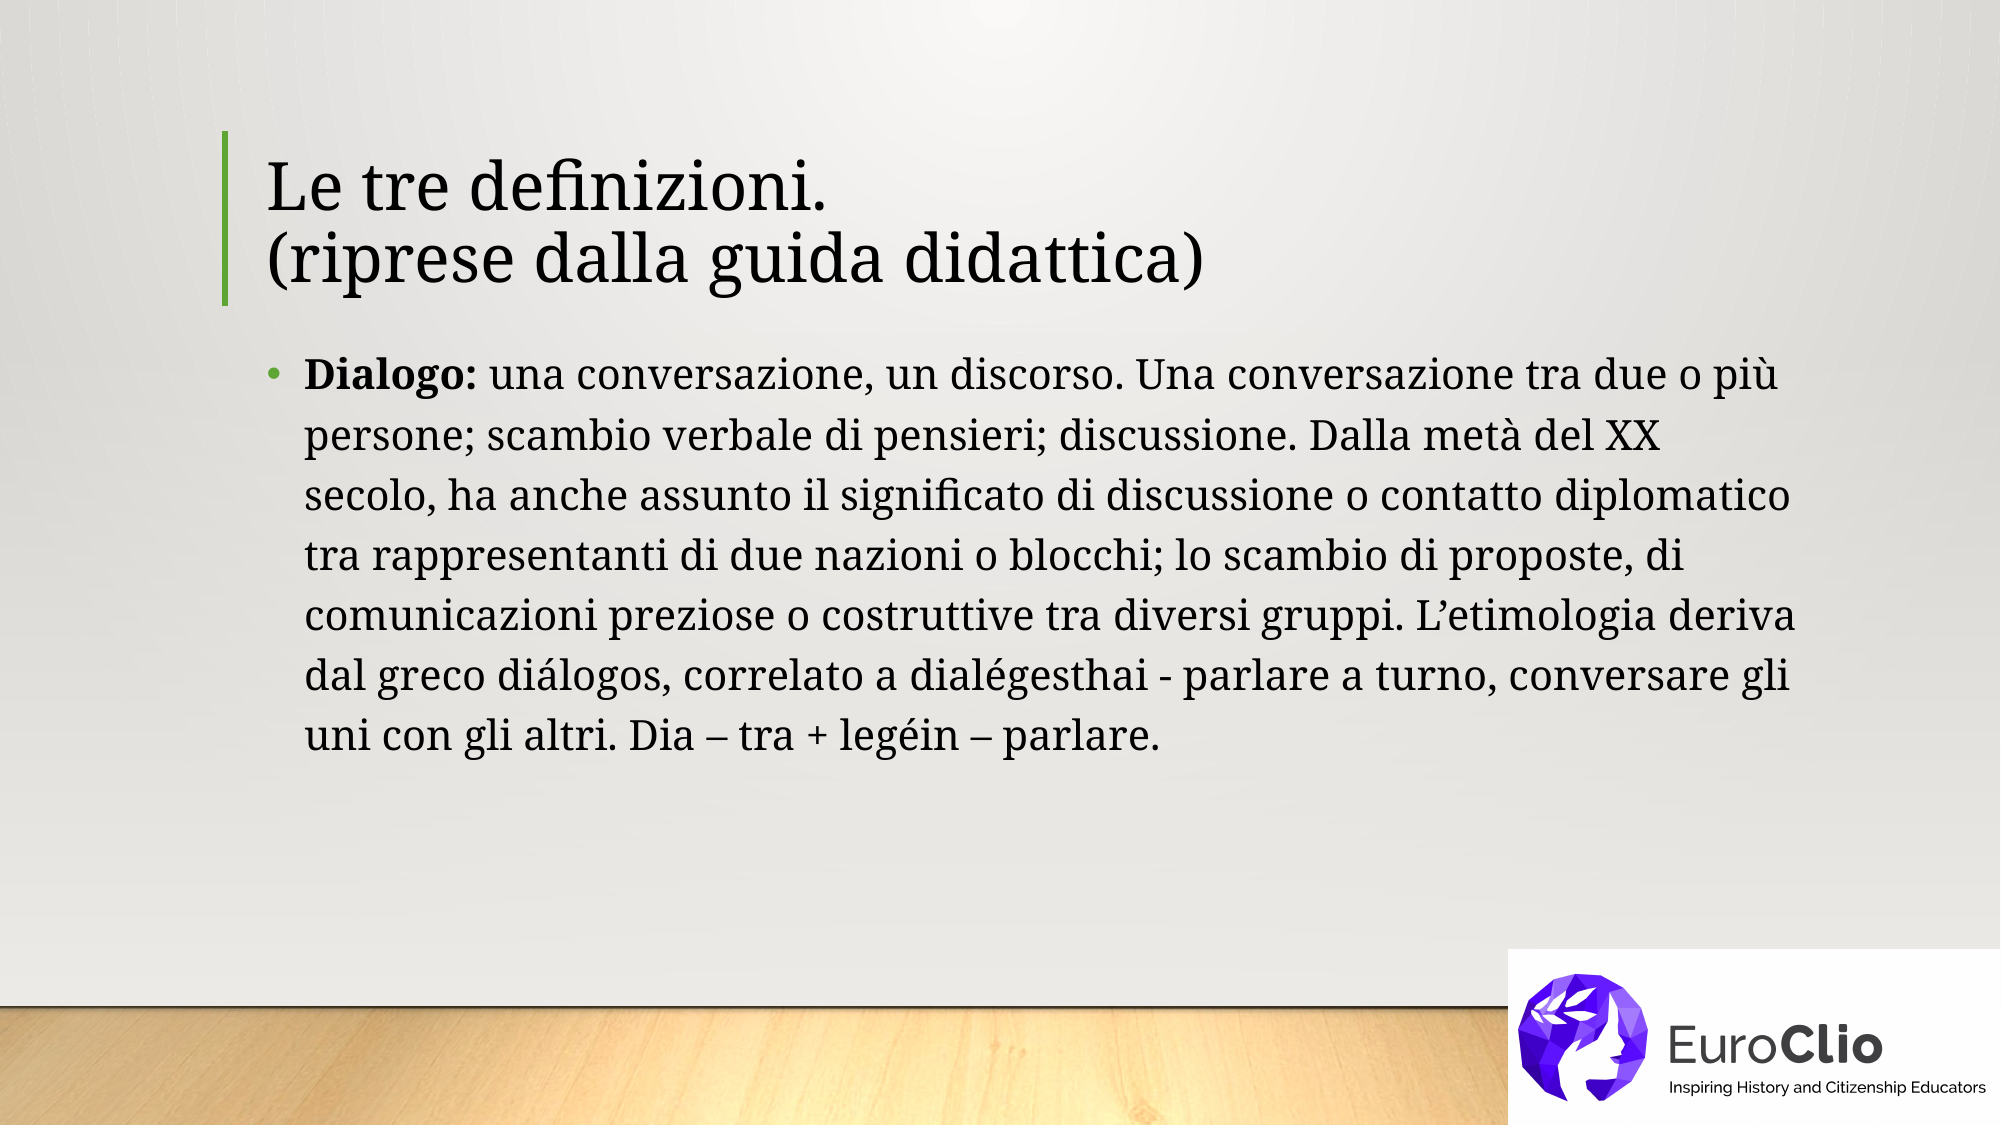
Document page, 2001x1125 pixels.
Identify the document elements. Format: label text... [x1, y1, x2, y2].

picture [0, 949, 2000, 1125]
list Dialogo: una conversazione, un discorso. Una conversazione tra due o più persone; scambio verbale di pensieri; discussione. Dalla metà del XX secolo, ha anche assunto il significato di discussione o contatto diplomatico tra rappresentanti di due nazioni o blocchi; lo scambio di proposte, di comunicazioni preziose o costruttive tra diversi gruppi. L’etimologia deriva dal greco diálogos, correlato a dialégesthai - parlare a turno, conversare gli uni con gli altri. Dia – tra + legéin – parlare. [251, 330, 1814, 897]
title Le tre definizioni. (riprese dalla guida didattica) [251, 131, 1814, 305]
